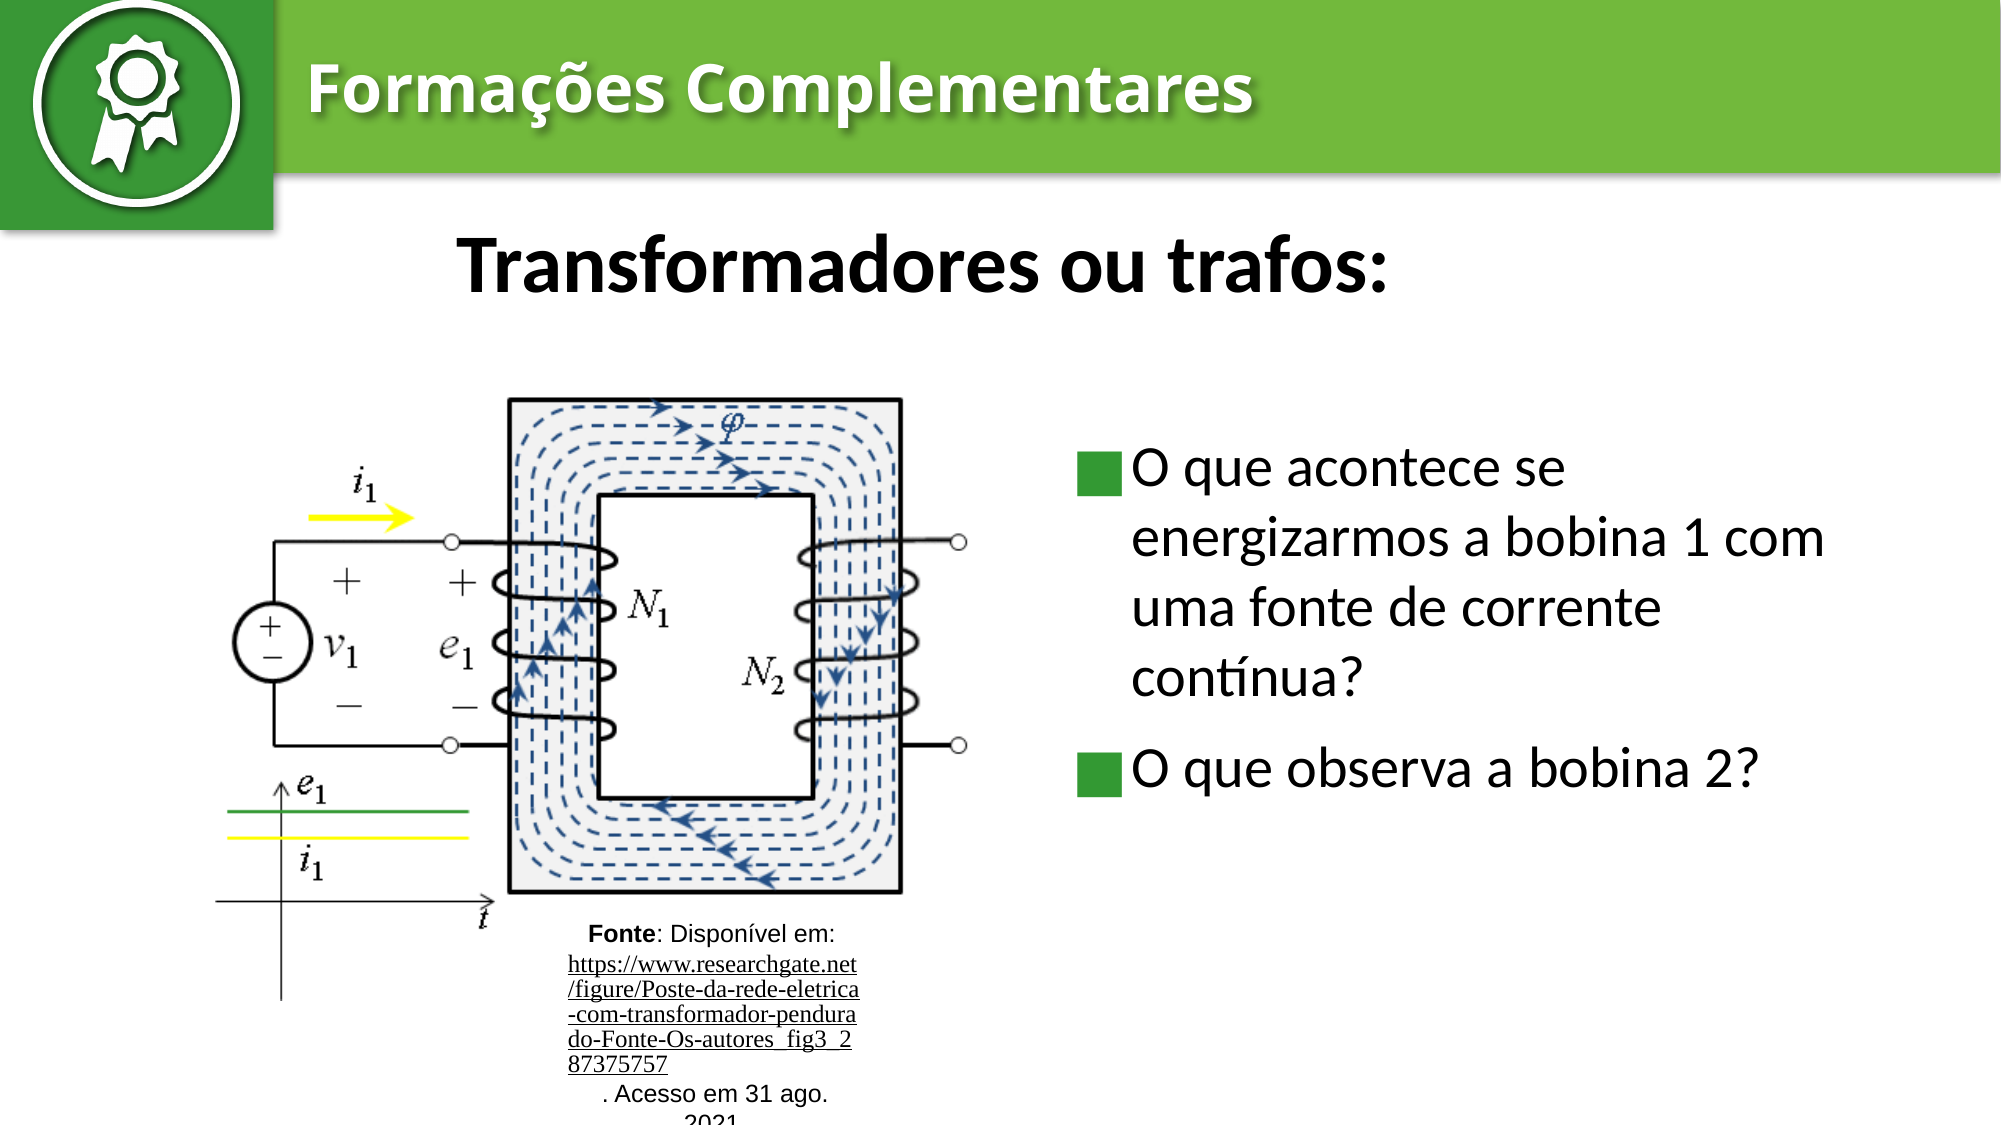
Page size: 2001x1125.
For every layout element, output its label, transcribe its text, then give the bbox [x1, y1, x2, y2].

picture [215, 379, 1216, 1002]
text_box O que acontece se energizarmos a bobina 1 com uma fonte de corrente contínua? O que observa a bobina 2? [1219, 420, 1879, 898]
text_box Transformadores ou trafos: [173, 138, 1674, 380]
picture [33, 0, 240, 207]
text_box Fonte: Disponível em: https://www.researchgate.net/figure/Poste-da-rede-eletrica-com-transformador-pendurado-Fonte-Os-autores_fig3_287375757. Acesso em 31 ago. 2021. [552, 1009, 879, 1053]
